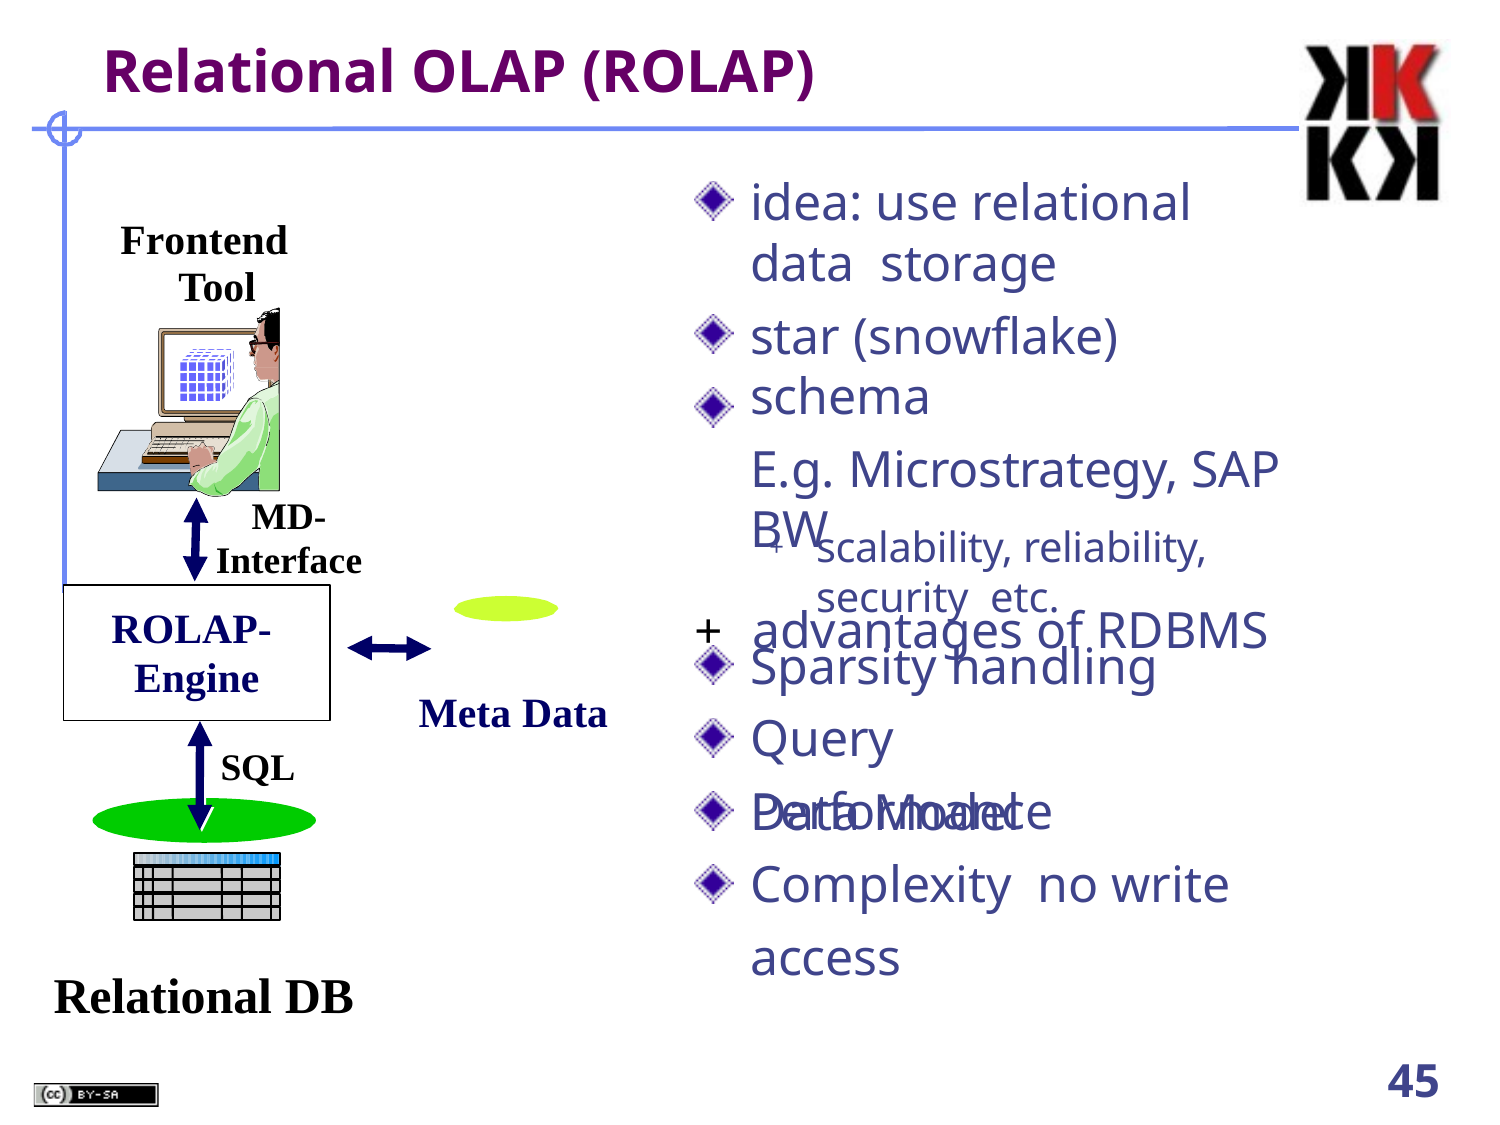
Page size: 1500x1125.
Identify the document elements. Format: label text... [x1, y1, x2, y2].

text_box Sparsity handling Query Performance [748, 619, 1178, 765]
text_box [132, 851, 282, 922]
text_box [694, 718, 734, 758]
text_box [45, 109, 83, 594]
text_box Data Model Complexity no write access [748, 765, 1261, 986]
text_box idea: use relational data storage star (snowflake) schema E.g. Microstrategy, SAP BW + advantages of RDBMS [692, 168, 1353, 665]
text_box [453, 595, 559, 622]
text_box Relational DB [51, 961, 358, 1024]
text_box [694, 645, 734, 685]
text_box + [767, 528, 787, 561]
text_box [321, 584, 331, 722]
text_box scalability, reliability, security etc. [813, 519, 1345, 621]
text_box MD- Interface [321, 491, 365, 581]
text_box [694, 864, 734, 904]
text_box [62, 584, 87, 722]
text_box Meta Data [416, 683, 611, 736]
text_box [347, 635, 432, 661]
text_box [33, 1083, 159, 1108]
title Relational OLAP (ROLAP) [100, 32, 843, 223]
text_box [1299, 39, 1451, 207]
text_box Frontend Tool [118, 209, 290, 306]
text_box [92, 307, 317, 844]
slide_number 38 [1381, 1049, 1453, 1125]
text_box [694, 791, 734, 831]
